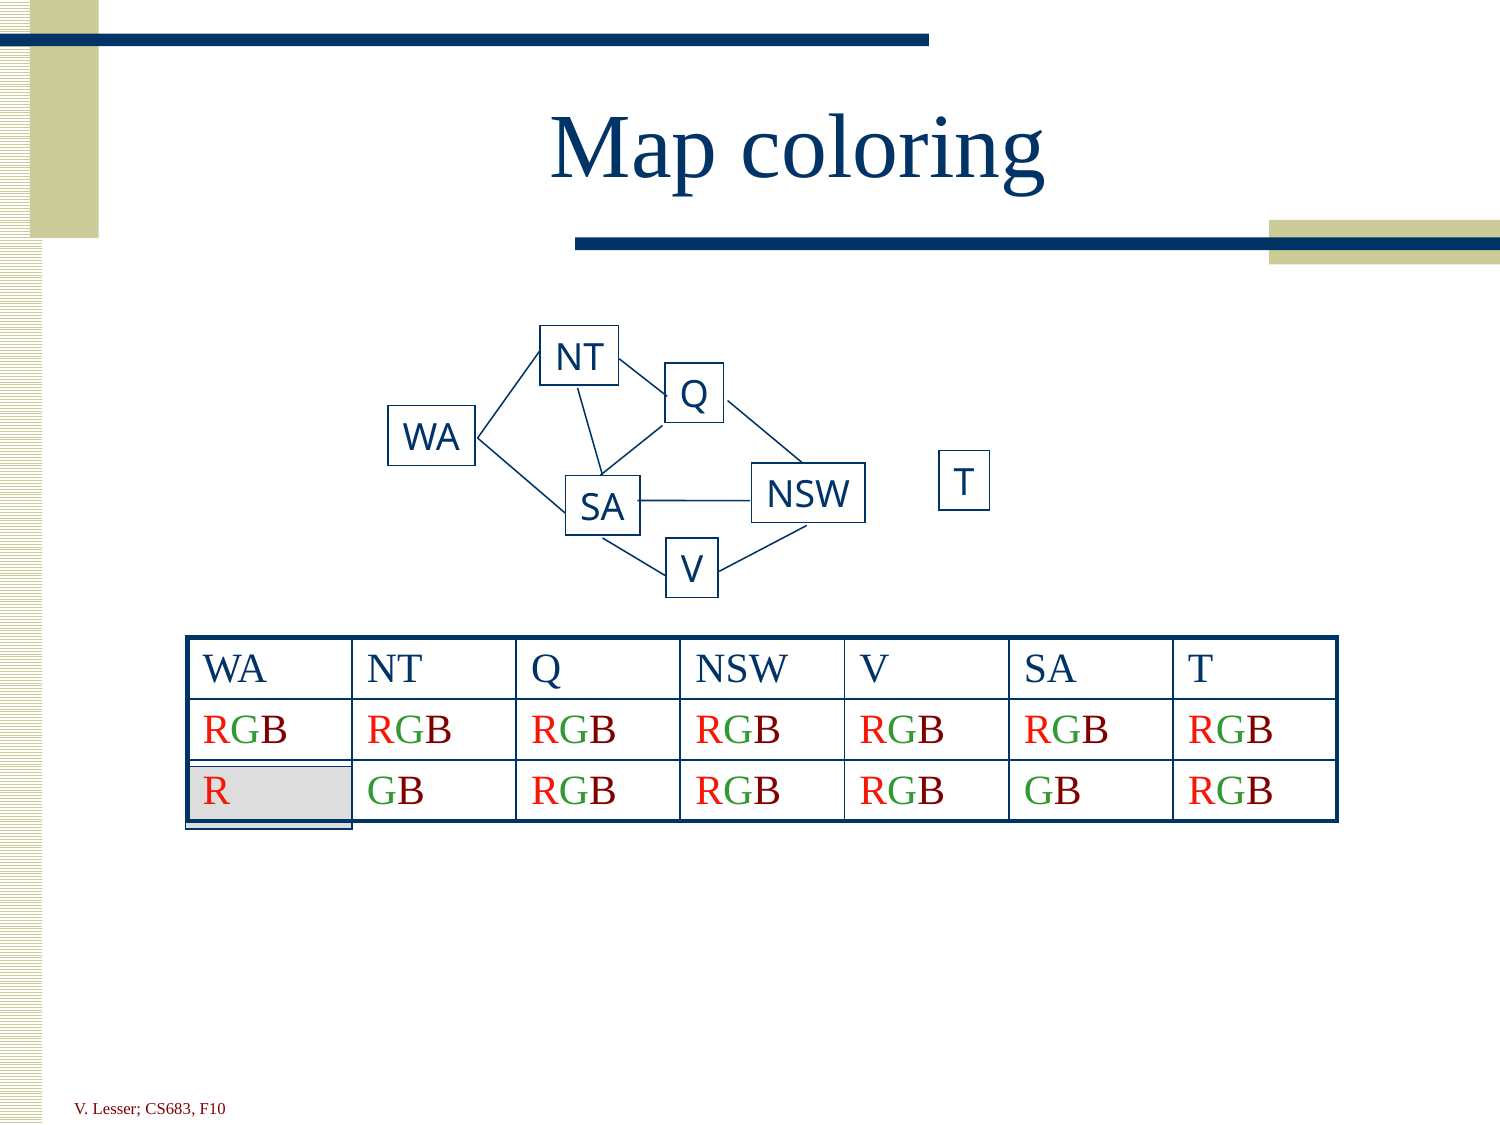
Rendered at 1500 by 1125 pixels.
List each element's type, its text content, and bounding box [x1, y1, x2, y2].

table_cell RGB [845, 700, 1008, 759]
text_box [185, 823, 352, 830]
table_cell RGB [353, 700, 515, 759]
table_header SA [1010, 640, 1172, 698]
table_cell R [190, 761, 351, 819]
table_cell RGB [517, 700, 679, 759]
table_cell RGB [1010, 700, 1172, 759]
table_header V [845, 640, 1008, 698]
table_cell GB [353, 761, 515, 819]
table_cell RGB [845, 761, 1008, 819]
table_header WA [190, 640, 351, 698]
table_cell RGB [517, 761, 679, 819]
table_header NSW [681, 640, 844, 698]
table_cell GB [1010, 761, 1172, 819]
table_header NT [353, 640, 515, 698]
table_header T [1174, 640, 1335, 698]
table_cell RGB [1174, 700, 1335, 759]
table_cell RGB [681, 761, 844, 819]
table_cell RGB [190, 700, 351, 759]
footer V. Lesser; CS683, F10 [58, 1067, 321, 1125]
table_cell RGB [1174, 761, 1335, 819]
title Map coloring [123, 59, 1474, 239]
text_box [387, 325, 992, 600]
table_cell RGB [681, 700, 844, 759]
table_header Q [517, 640, 679, 698]
